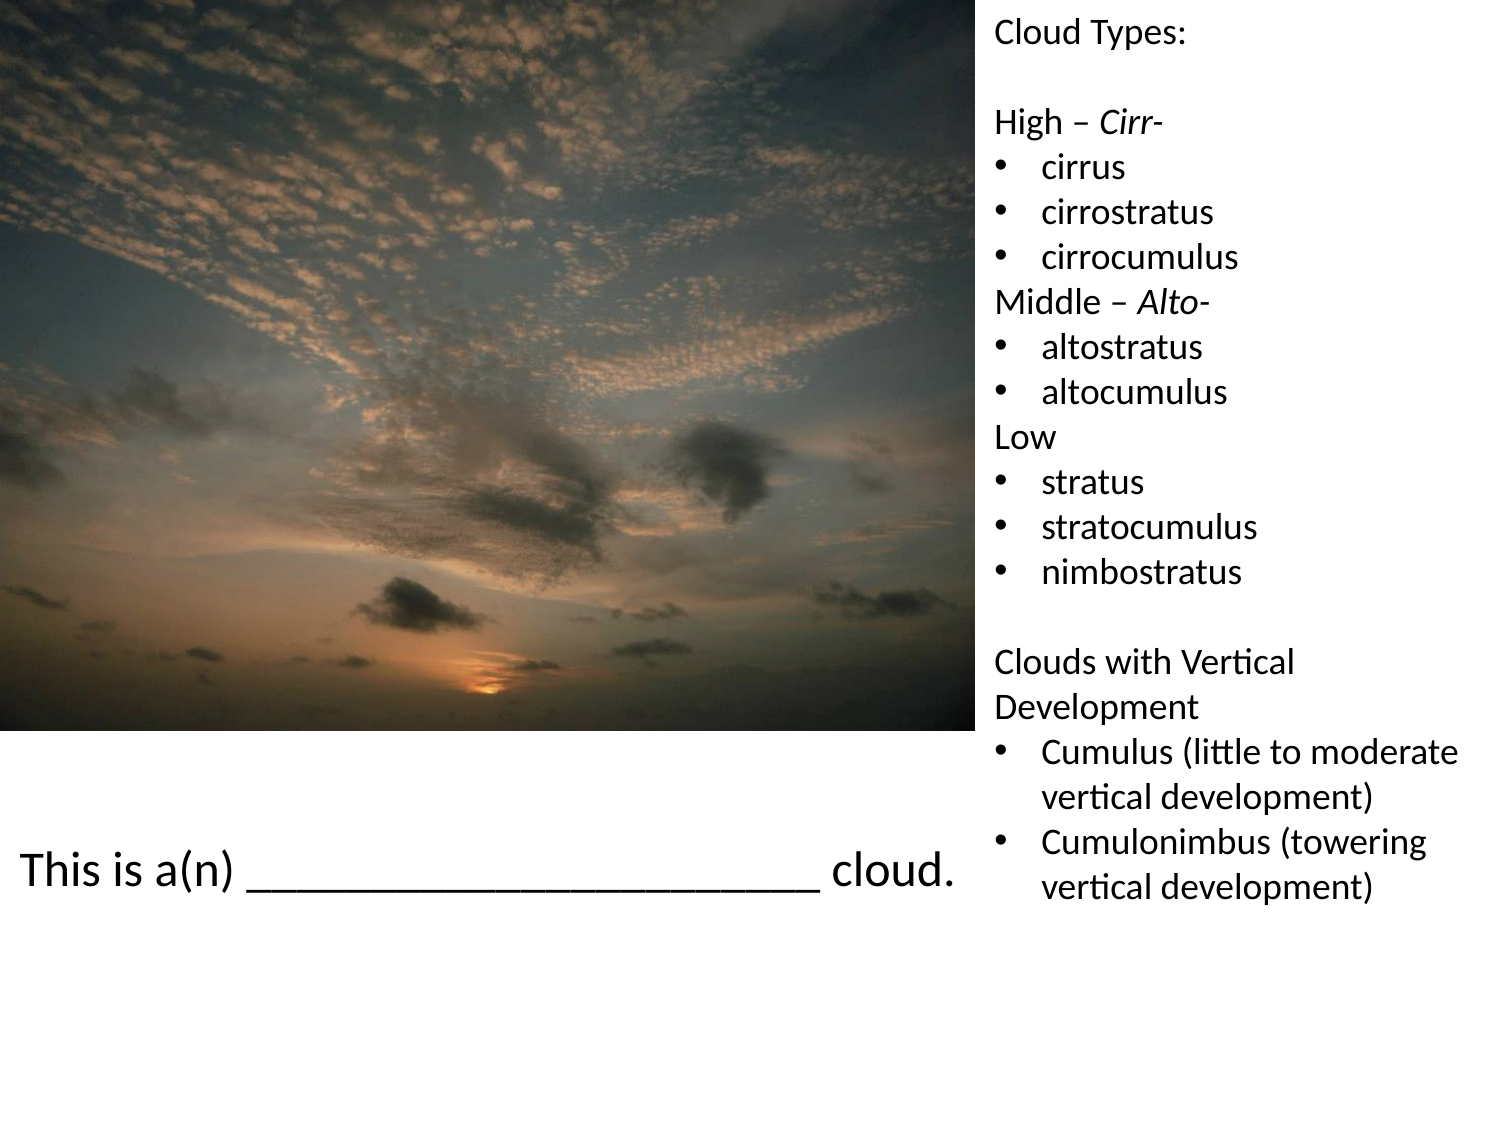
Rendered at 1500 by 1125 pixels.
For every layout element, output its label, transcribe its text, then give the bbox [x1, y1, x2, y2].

text_box Cloud Types: High – Cirr- cirrus cirrostratus cirrocumulus Middle – Alto- altostratus altocumulus Low stratus stratocumulus nimbostratus Clouds with Vertical Development Cumulus (little to moderate vertical development) Cumulonimbus (towering vertical development) [979, 0, 1500, 1095]
picture [0, 0, 975, 732]
text_box This is a(n) _______________________ cloud. [4, 829, 979, 904]
